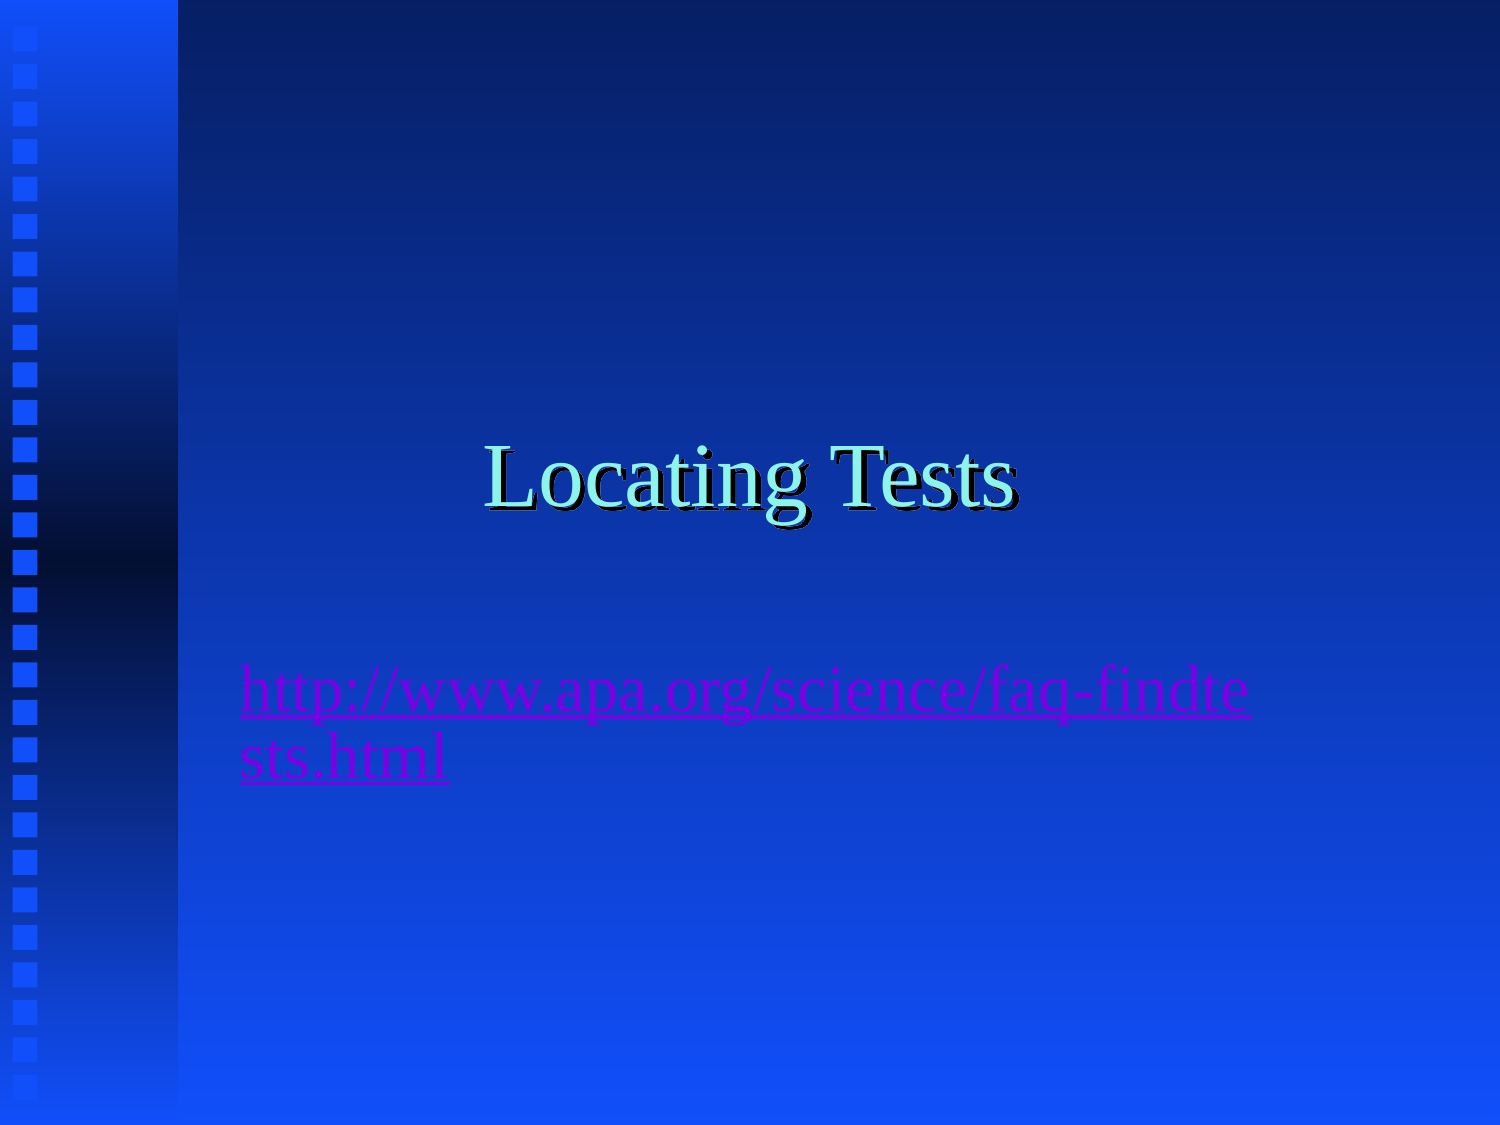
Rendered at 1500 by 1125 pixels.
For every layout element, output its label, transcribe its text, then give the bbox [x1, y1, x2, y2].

title Locating Tests [111, 348, 1388, 592]
subtitle http://www.apa.org/science/faq-findtests.html [224, 636, 1276, 926]
